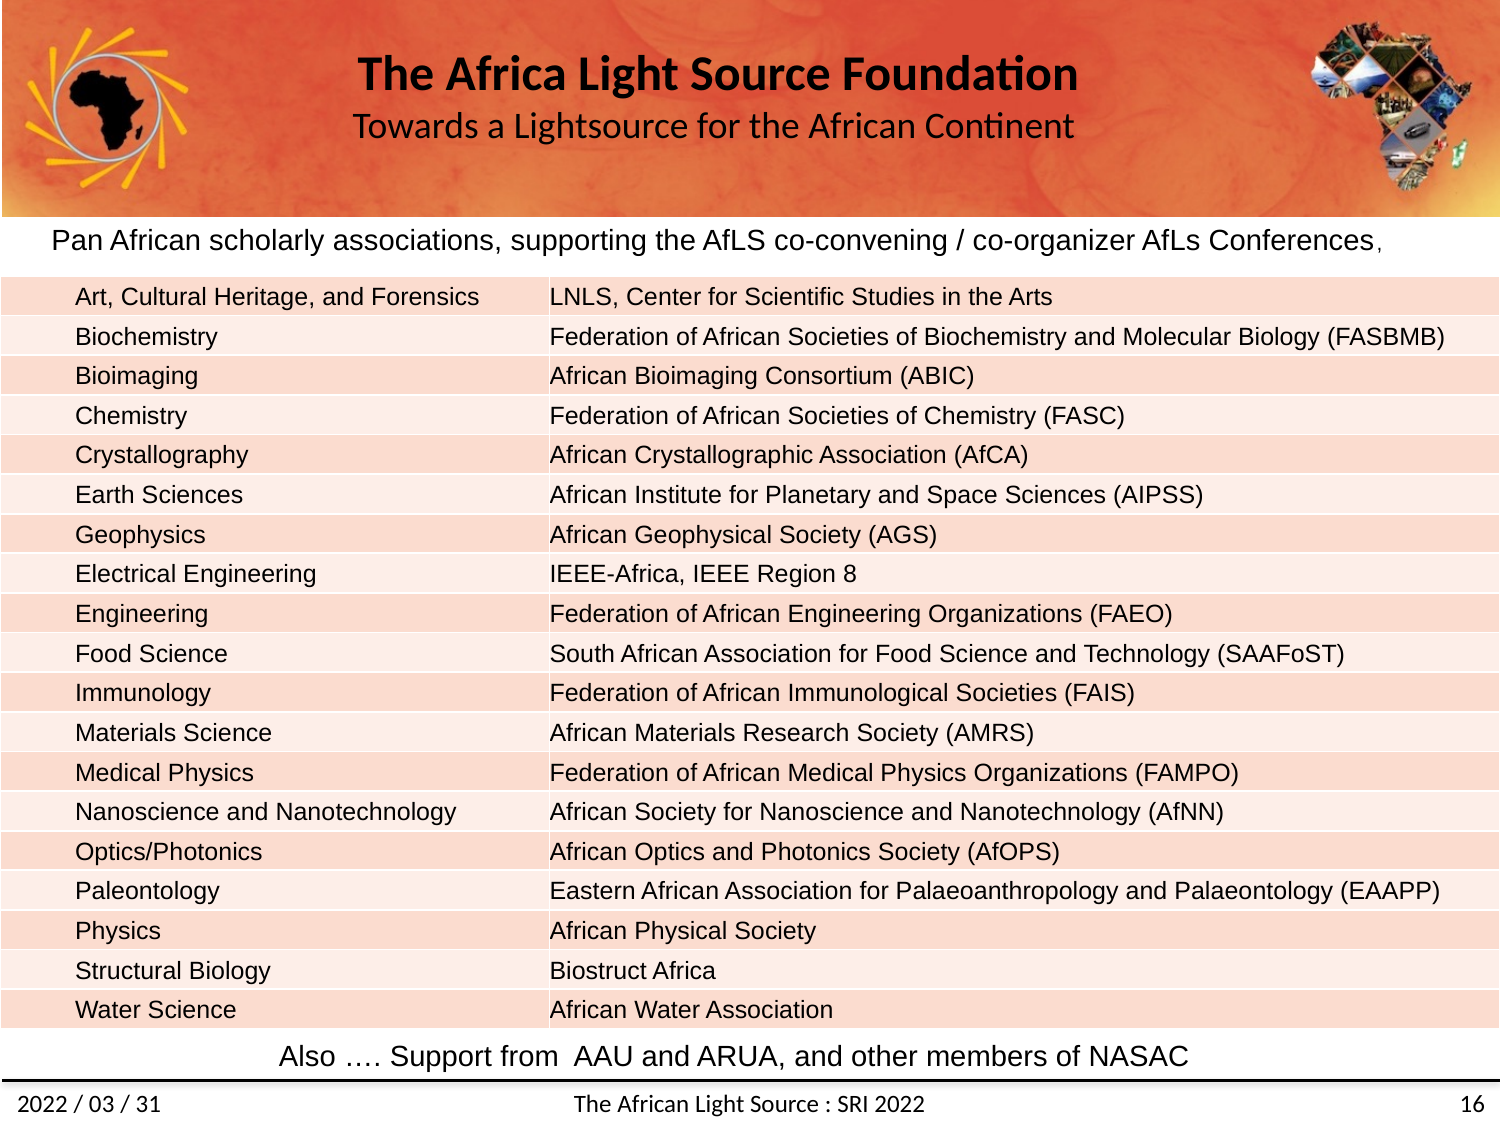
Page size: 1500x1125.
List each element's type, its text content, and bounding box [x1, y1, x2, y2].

table_cell Biostruct Africa [550, 950, 1499, 988]
table_header Art, Cultural Heritage, and Forensics [1, 277, 549, 315]
picture [2, 0, 1500, 217]
table_cell African Physical Society [550, 911, 1499, 949]
table_cell African Materials Research Society (AMRS) [550, 713, 1499, 751]
table_cell African Geophysical Society (AGS) [550, 515, 1499, 552]
table_cell Materials Science [1, 713, 549, 751]
table_cell Geophysics [1, 515, 549, 552]
table_cell Federation of African Societies of Biochemistry and Molecular Biology (FASBMB) [550, 316, 1499, 354]
slide_number 2022 / 03 / 31 [2, 1080, 225, 1125]
table_cell Earth Sciences [1, 475, 549, 513]
table_header LNLS, Center for Scientific Studies in the Arts [550, 277, 1499, 315]
table_cell Immunology [1, 673, 549, 711]
table_cell African Institute for Planetary and Space Sciences (AIPSS) [550, 475, 1499, 513]
table_cell Eastern African Association for Palaeoanthropology and Palaeontology (EAAPP) [550, 871, 1499, 909]
table_cell African Optics and Photonics Society (AfOPS) [550, 832, 1499, 869]
table_cell IEEE-Africa, IEEE Region 8 [550, 554, 1499, 592]
table_cell Paleontology [1, 871, 549, 909]
table_cell Physics [1, 911, 549, 949]
table_cell Food Science [1, 633, 549, 671]
table_cell Nanoscience and Nanotechnology [1, 792, 549, 830]
table_cell Medical Physics [1, 752, 549, 790]
table_cell Chemistry [1, 396, 549, 434]
text_box Also …. Support from AAU and ARUA, and other members of NASAC [264, 1030, 1206, 1080]
table_cell Federation of African Immunological Societies (FAIS) [550, 673, 1499, 711]
table_cell Structural Biology [1, 950, 549, 988]
table_cell Bioimaging [1, 356, 549, 394]
text_box Pan African scholarly associations, supporting the AfLS co-convening / co-organizer AfLs Conferences, [30, 214, 1410, 264]
table_cell Electrical Engineering [1, 554, 549, 592]
table_cell African Bioimaging Consortium (ABIC) [550, 356, 1499, 394]
table_cell Biochemistry [1, 316, 549, 354]
table_cell Water Science [1, 990, 549, 1028]
table_cell Engineering [1, 594, 549, 632]
table_cell African Water Association [550, 990, 1499, 1028]
table_cell African Society for Nanoscience and Nanotechnology (AfNN) [550, 792, 1499, 830]
table_cell South African Association for Food Science and Technology (SAAFoST) [550, 633, 1499, 671]
table_cell African Crystallographic Association (AfCA) [550, 435, 1499, 473]
table_cell Federation of African Engineering Organizations (FAEO) [550, 594, 1499, 632]
slide_number 16 [1425, 1080, 1500, 1125]
table_cell Crystallography [1, 435, 549, 473]
table_cell Federation of African Societies of Chemistry (FASC) [550, 396, 1499, 434]
table_cell Federation of African Medical Physics Organizations (FAMPO) [550, 752, 1499, 790]
table_cell Optics/Photonics [1, 832, 549, 869]
footer The African Light Source : SRI 2022 [372, 1080, 1128, 1125]
